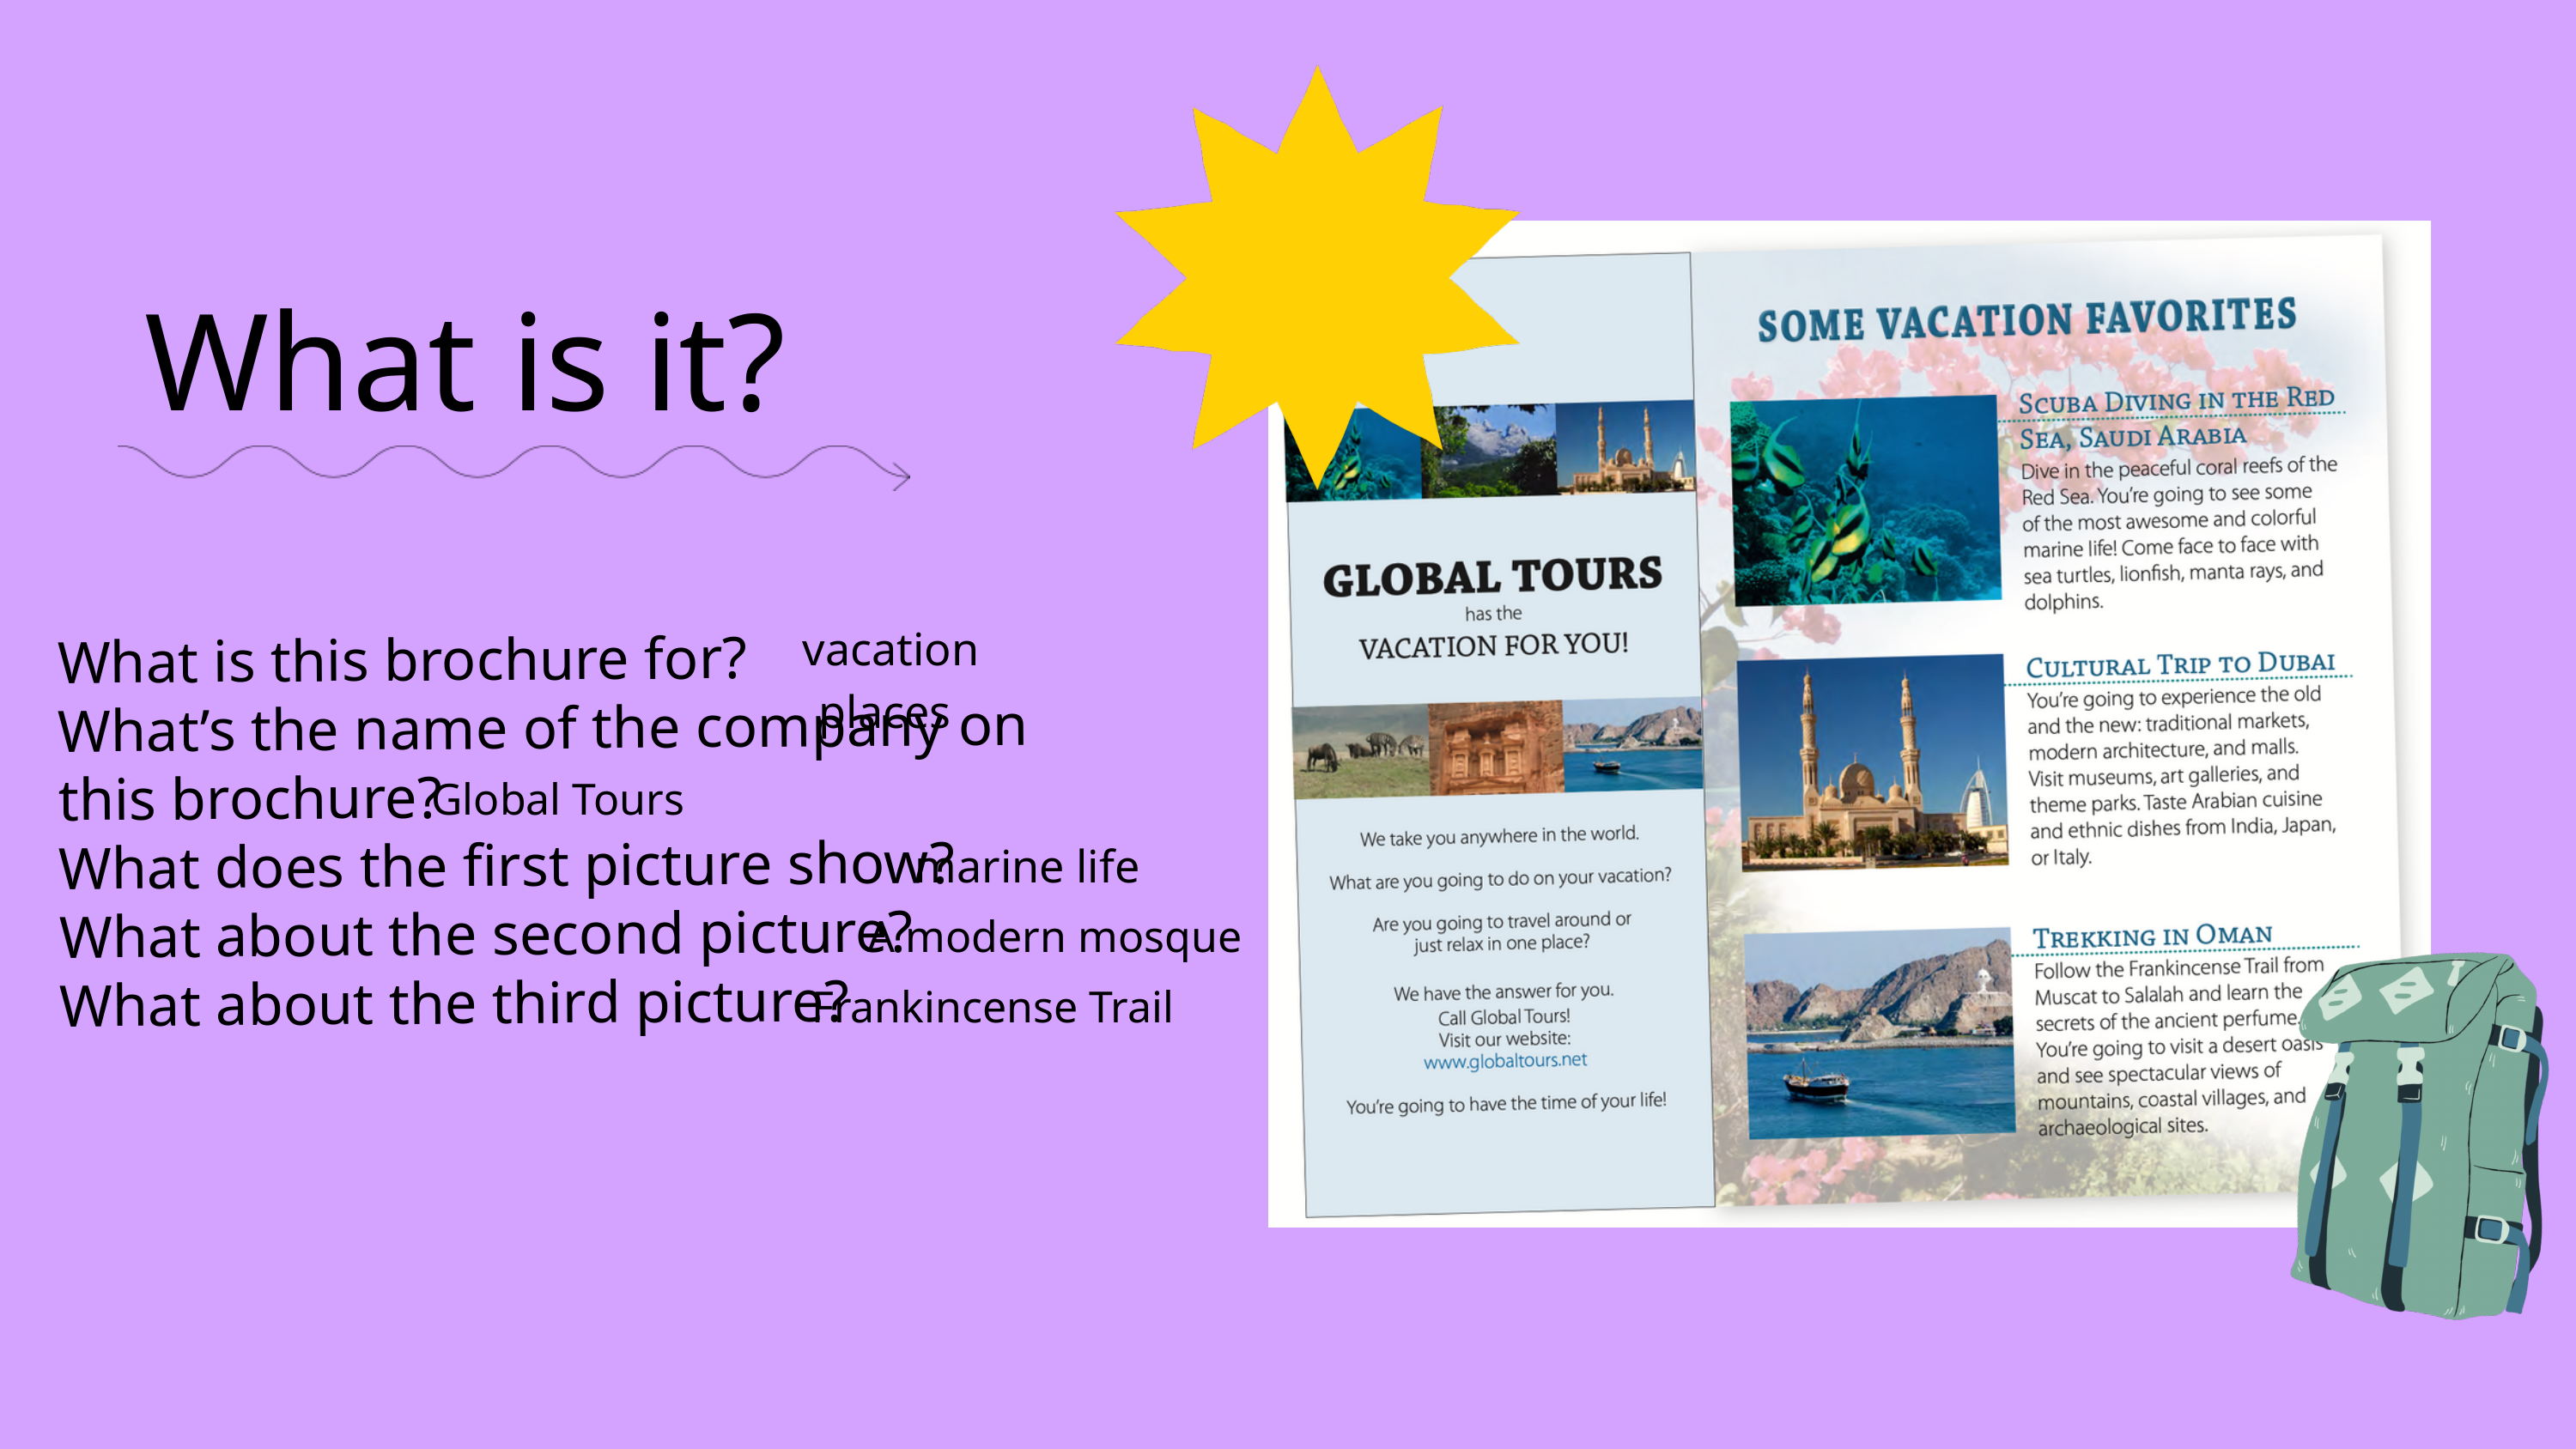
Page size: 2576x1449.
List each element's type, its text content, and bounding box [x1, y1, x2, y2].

text_box marine life [909, 828, 1145, 892]
text_box What is it? [144, 276, 1110, 438]
text_box A modern mosque [852, 900, 1257, 961]
text_box What is this brochure for? What’s the name of the company on this brochure? What does the first picture show? What about the second picture? What about the third picture? [57, 619, 1055, 1107]
picture [1115, 64, 2576, 1330]
text_box vacation places [733, 612, 1048, 737]
text_box Global Tours [381, 763, 734, 824]
text_box Frankincense Trail [494, 971, 1263, 1032]
picture [117, 446, 911, 492]
